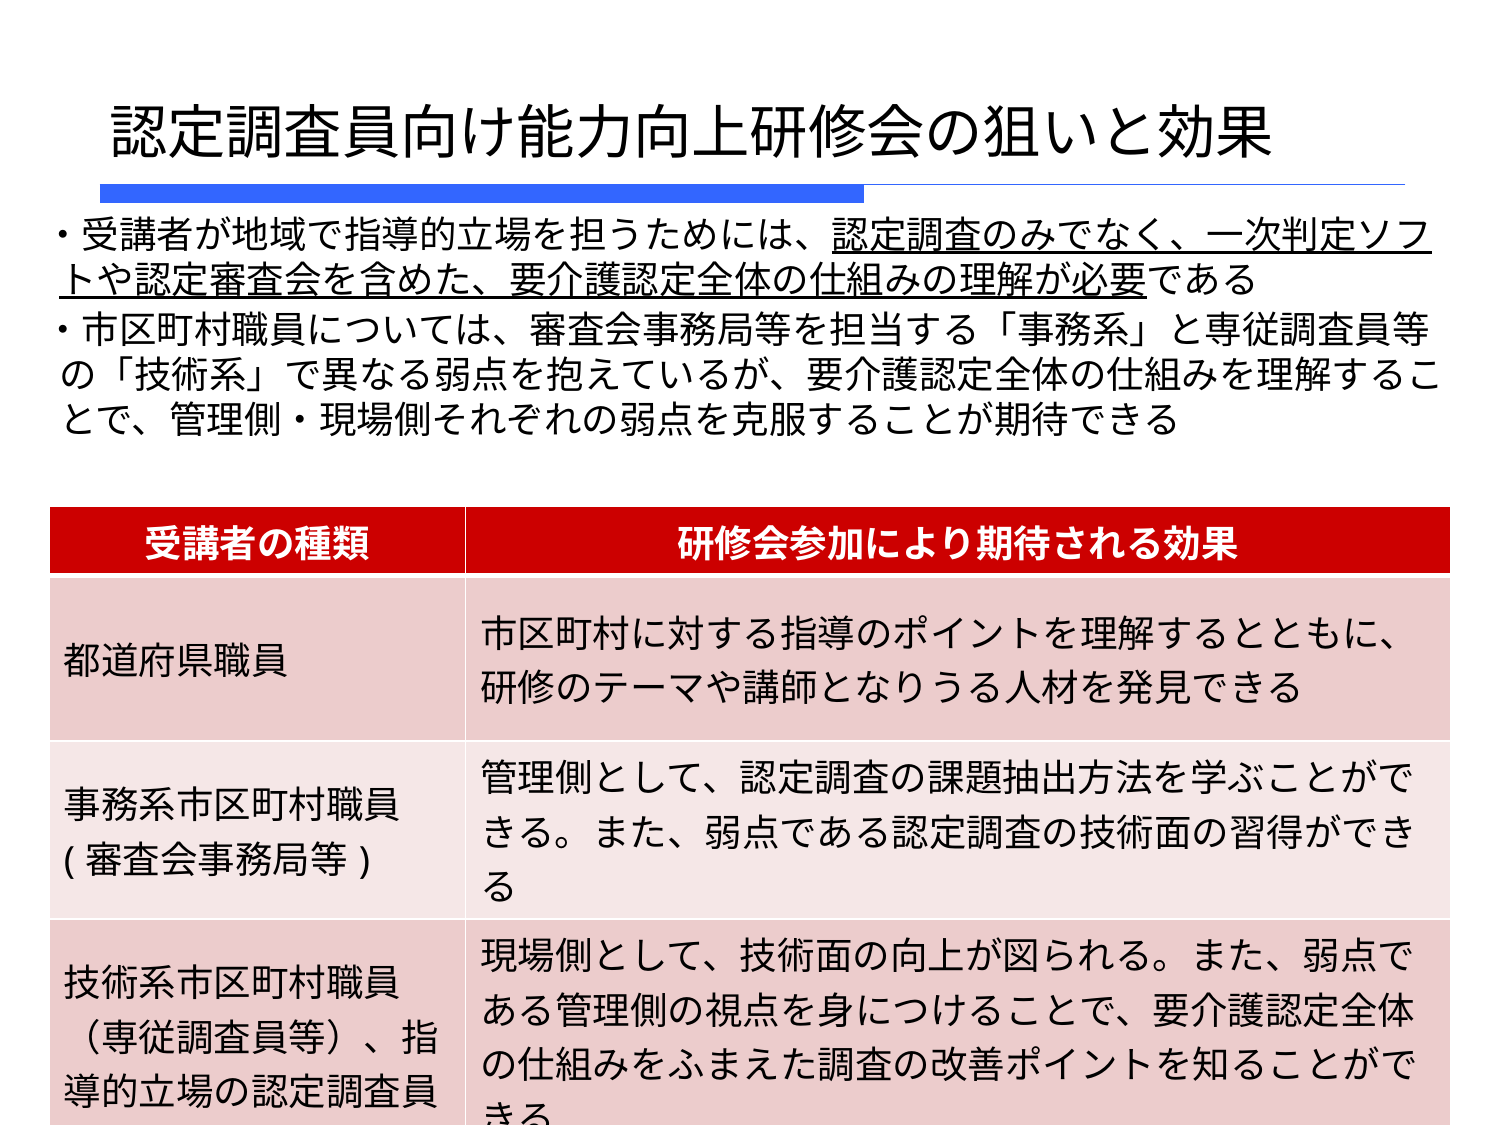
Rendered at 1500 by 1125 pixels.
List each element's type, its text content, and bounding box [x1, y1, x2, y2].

table_cell 技術系市区町村職員 （専従調査員等）、指導的立場の認定調査員 [50, 920, 465, 1125]
title 認定調査員向け能力向上研修会の狙いと効果 [93, 49, 1407, 173]
table_header 研修会参加により期待される効果 [466, 507, 1450, 573]
table_cell 市区町村に対する指導のポイントを理解するとともに、研修のテーマや講師となりうる人材を発見できる [466, 578, 1450, 740]
text_box ・受講者が地域で指導的立場を担うためには、認定調査のみでなく、一次判定ソフトや認定審査会を含めた、要介護認定全体の仕組みの理解が必要である ・市区町村職員については、審査会事務局等を担当する「事務系」と専従調査員等の「技術系」で異なる弱点を抱えているが、要介護認定全体の仕組みを理解することで、管理側・現場側それぞれの弱点を克服することが期待できる [44, 210, 1453, 472]
table_cell 事務系市区町村職員 (審査会事務局等) [50, 742, 465, 918]
table_header 受講者の種類 [50, 507, 465, 573]
table_cell 現場側として、技術面の向上が図られる。また、弱点である管理側の視点を身につけることで、要介護認定全体の仕組みをふまえた調査の改善ポイントを知ることができる [466, 920, 1450, 1125]
table_cell 管理側として、認定調査の課題抽出方法を学ぶことができる。また、弱点である認定調査の技術面の習得ができる [466, 742, 1450, 918]
table_cell 都道府県職員 [50, 578, 465, 740]
